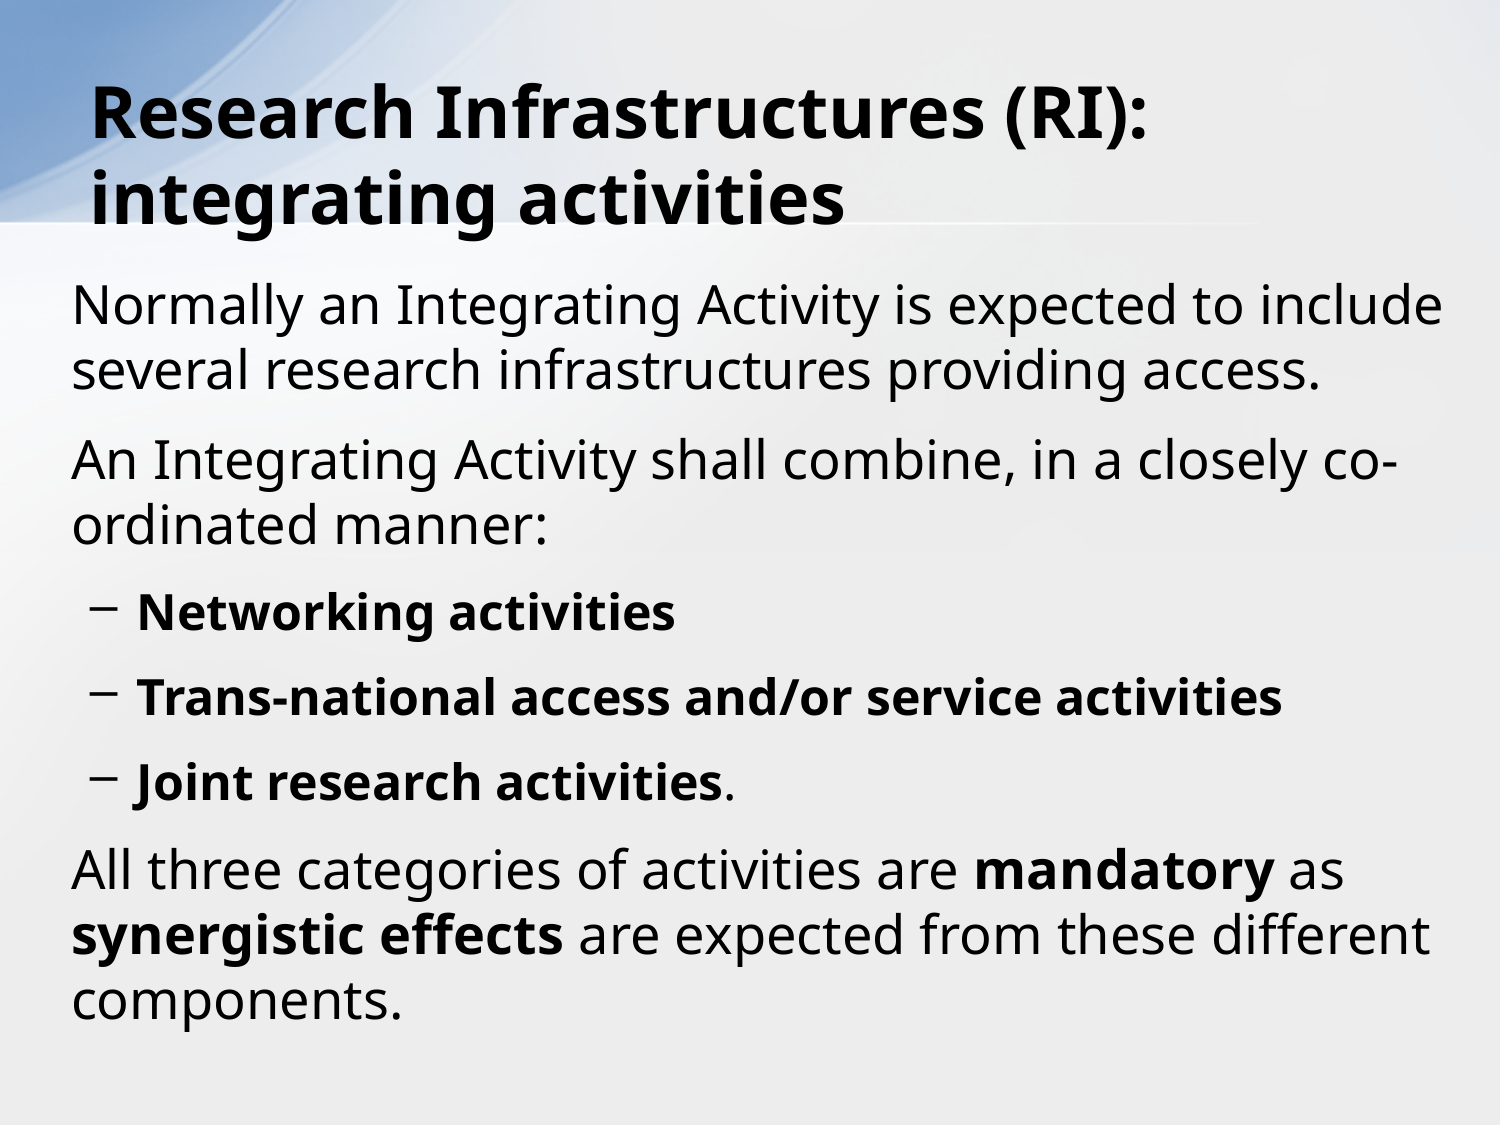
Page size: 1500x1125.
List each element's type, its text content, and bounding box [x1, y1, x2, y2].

list Normally an Integrating Activity is expected to include several research infrastructures providing access. An Integrating Activity shall combine, in a closely co-ordinated manner: Networking activities Trans-national access and/or service activities Joint research activities. All three categories of activities are mandatory as synergistic effects are expected from these different components. [0, 262, 1500, 1125]
title Research Infrastructures (RI): integrating activities [75, 58, 1425, 247]
picture [0, 0, 1500, 262]
